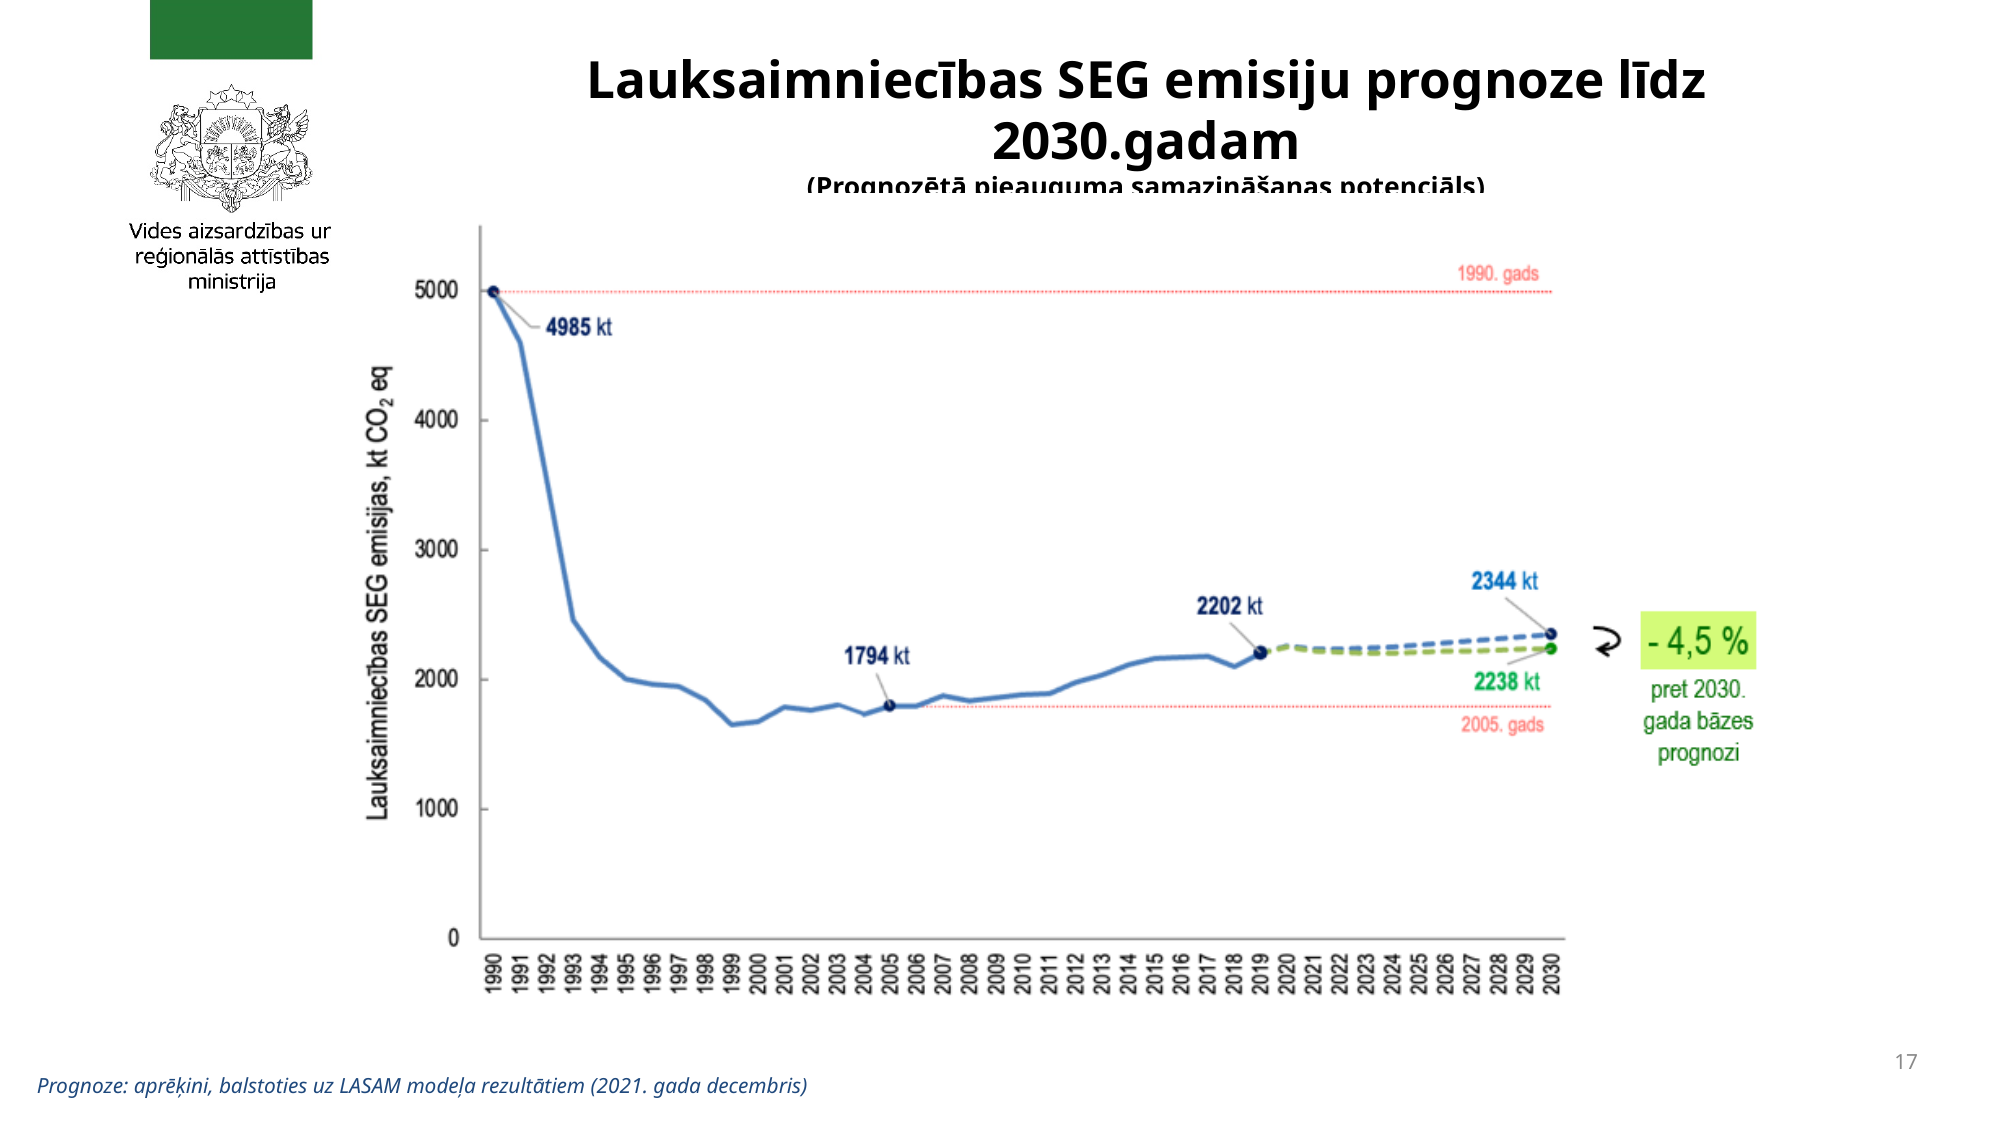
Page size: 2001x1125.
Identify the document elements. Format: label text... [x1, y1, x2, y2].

list Prognoze: aprēķini, balstoties uz LASAM modeļa rezultātiem (2021. gada decembris) [28, 758, 1000, 1125]
picture [70, 0, 1807, 1065]
title Lauksaimniecības SEG emisiju prognoze līdz 2030.gadam (Prognozētā pieauguma samazināšanas potenciāls) [440, 39, 1853, 276]
slide_number 17 [1866, 1037, 1934, 1088]
